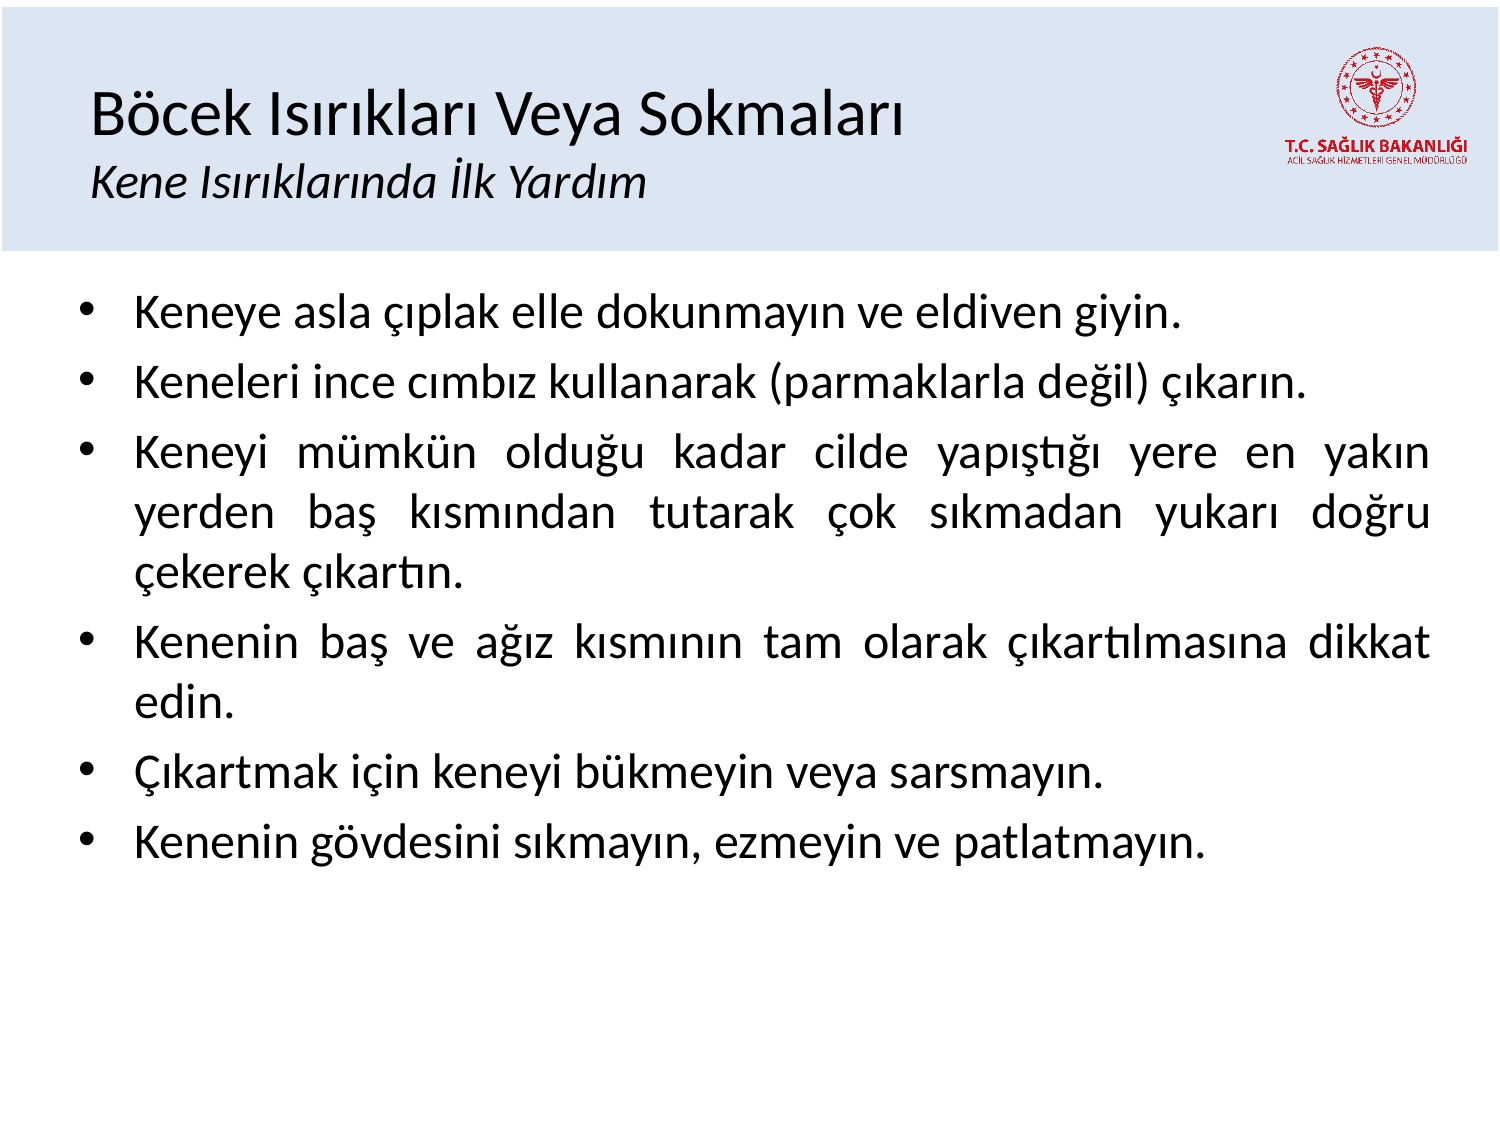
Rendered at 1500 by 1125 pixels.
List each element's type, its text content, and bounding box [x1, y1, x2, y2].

picture [1285, 47, 1467, 166]
title Böcek Isırıkları Veya Sokmaları Kene Isırıklarında İlk Yardım [75, 45, 1235, 233]
text_box [0, 5, 1500, 253]
list Keneye asla çıplak elle dokunmayın ve eldiven giyin. Keneleri ince cımbız kullanarak (parmaklarla değil) çıkarın. Keneyi mümkün olduğu kadar cilde yapıştığı yere en yakın yerden baş kısmından tutarak çok sıkmadan yukarı doğru çekerek çıkartın. Kenenin baş ve ağız kısmının tam olarak çıkartılmasına dikkat edin. Çıkartmak için keneyi bükmeyin veya sarsmayın. Kenenin gövdesini sıkmayın, ezmeyin ve patlatmayın. [63, 270, 1447, 901]
